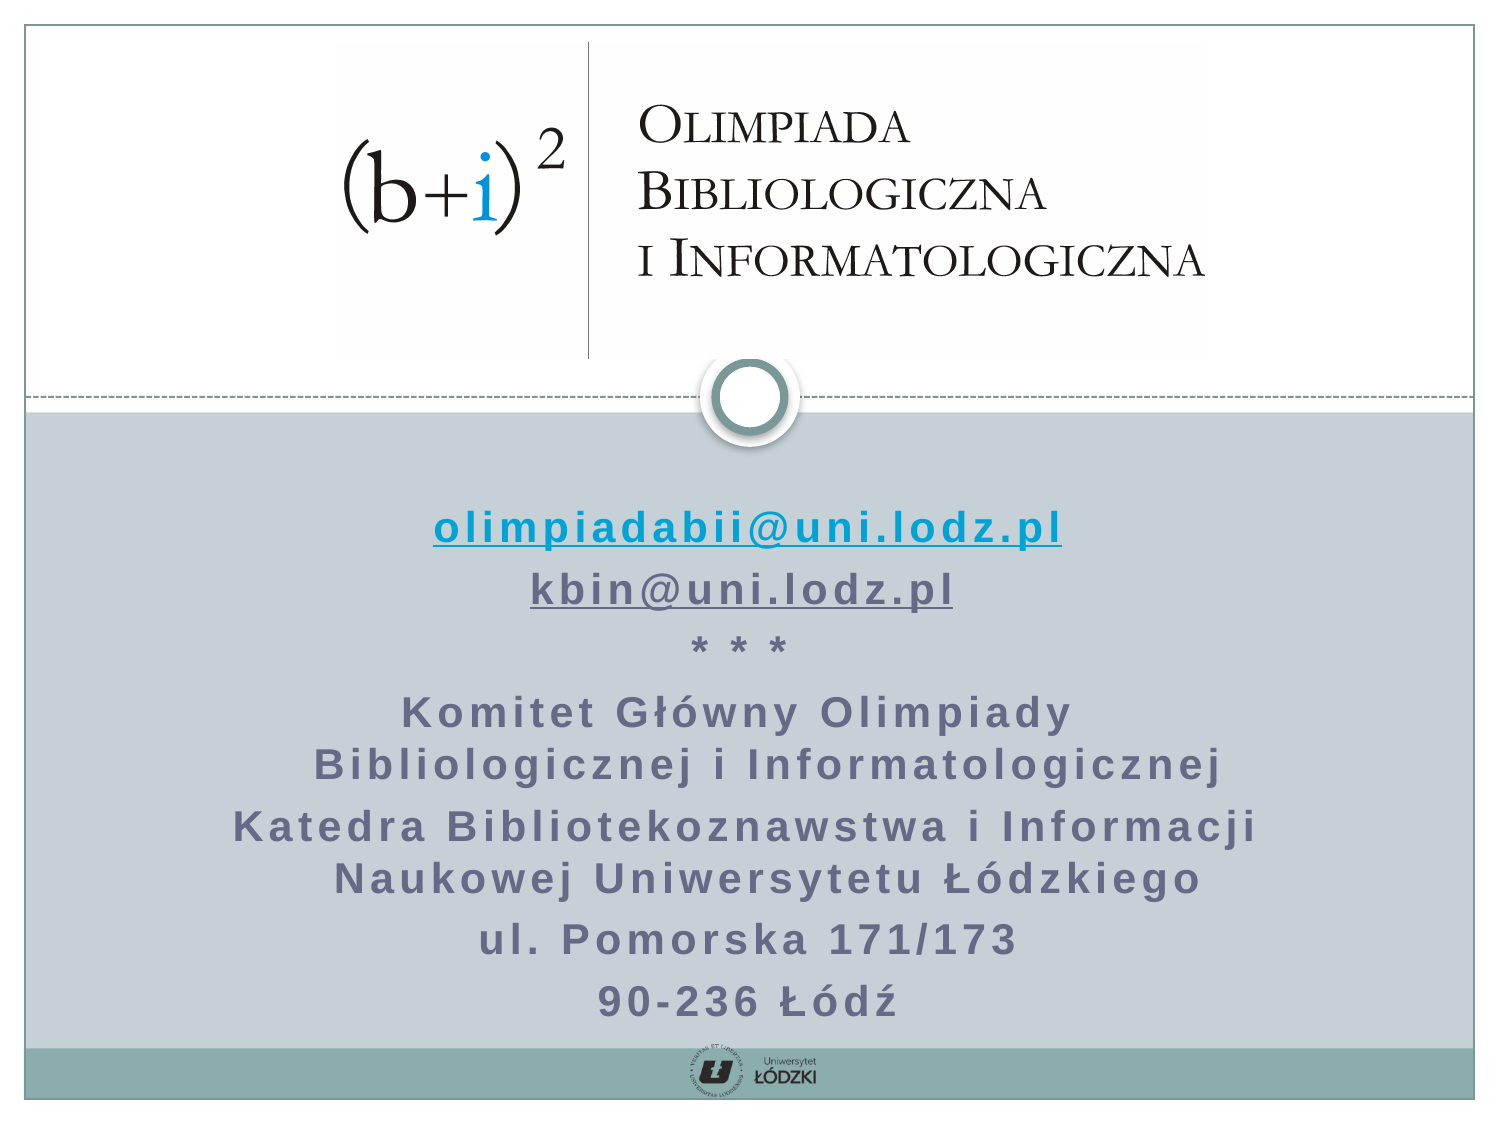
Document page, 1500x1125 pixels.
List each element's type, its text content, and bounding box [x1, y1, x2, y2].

picture [690, 1044, 816, 1098]
subtitle olimpiadabii@uni.lodz.pl kbin@uni.lodz.pl * * * Komitet Główny Olimpiady Bibliologicznej i Informatologicznej Katedra Bibliotekoznawstwa i Informacji Naukowej Uniwersytetu Łódzkiego ul. Pomorska 171/173 90-236 Łódź [111, 491, 1384, 1036]
picture [336, 42, 1206, 359]
